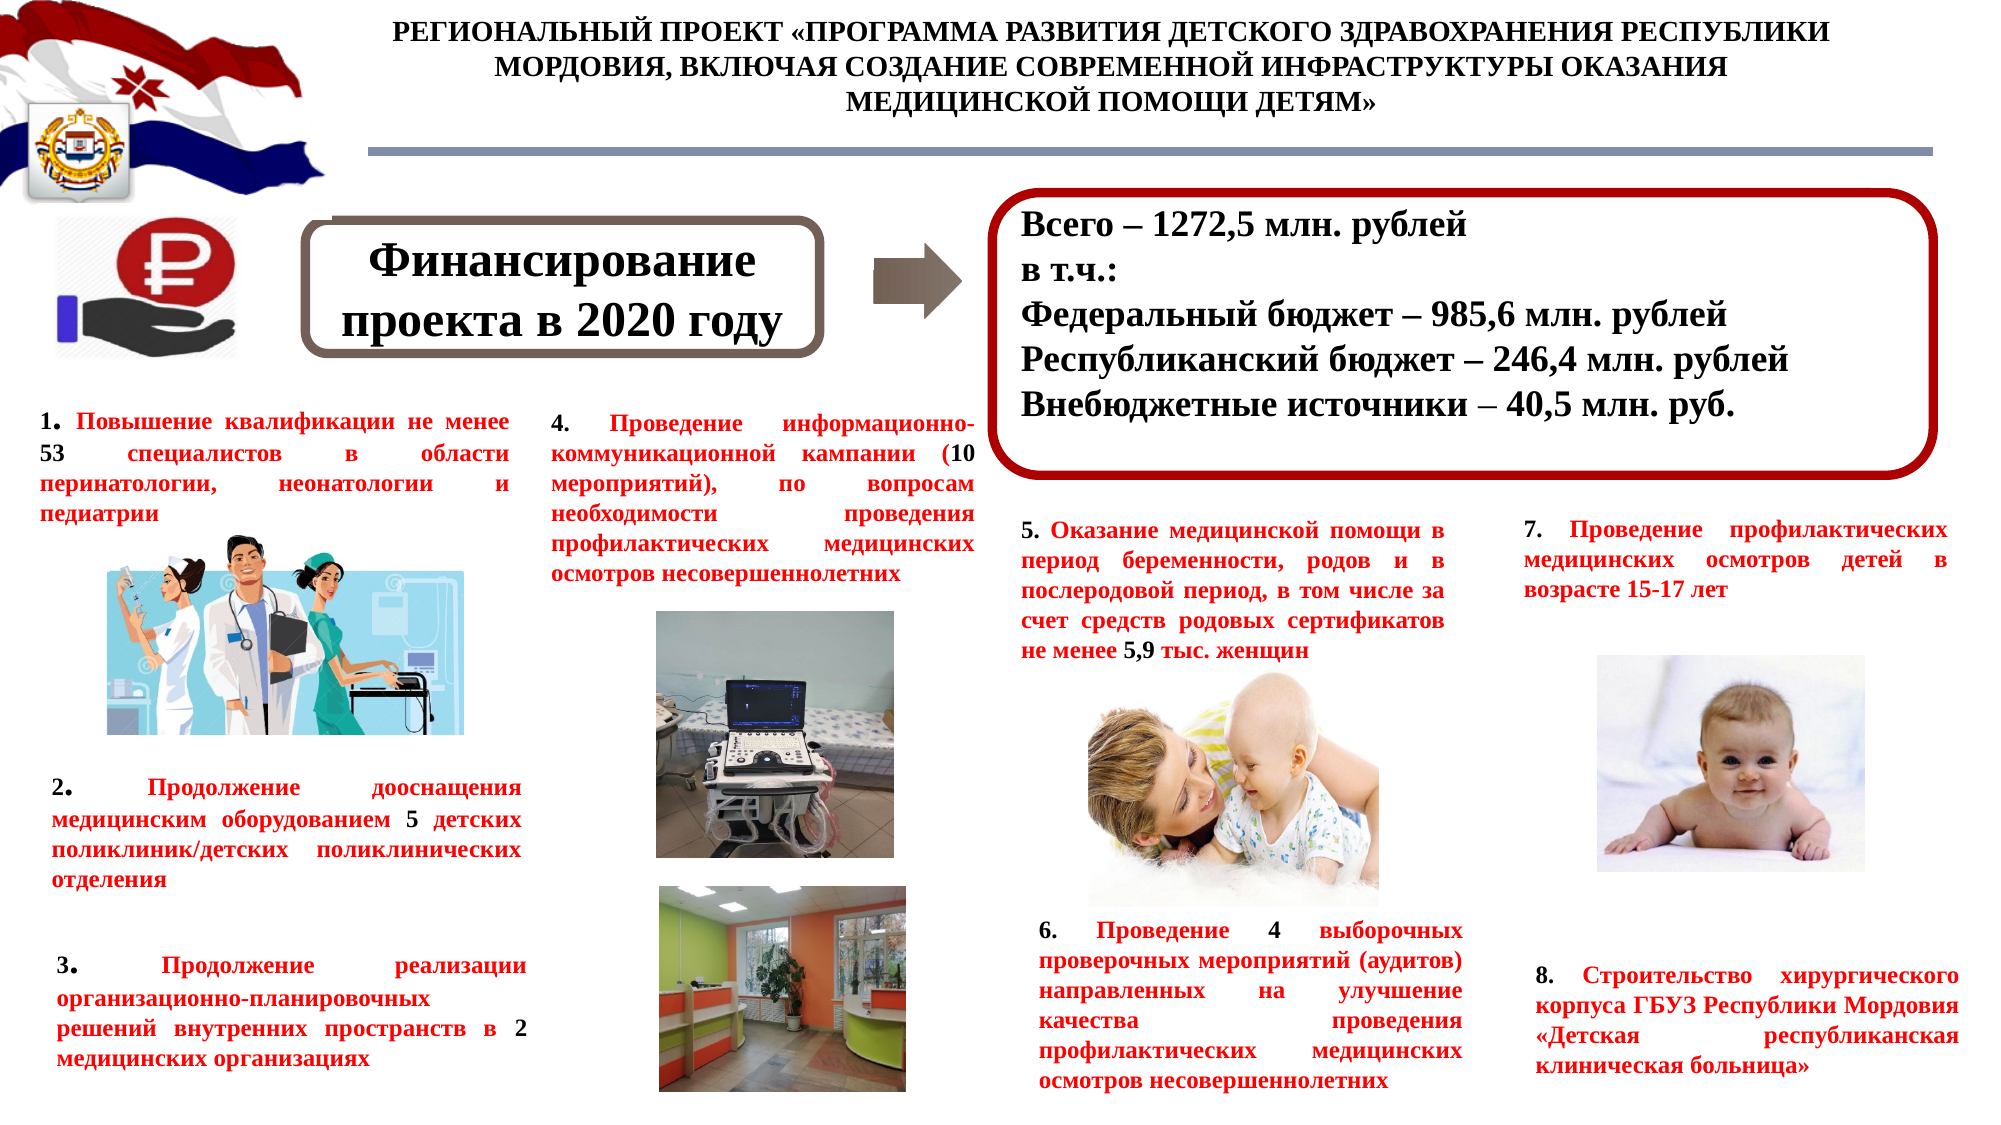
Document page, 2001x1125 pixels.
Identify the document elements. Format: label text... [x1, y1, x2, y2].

text_box Всего – 1272,5 млн. рублей в т.ч.: Федеральный бюджет – 985,6 млн. рублей Республиканский бюджет – 246,4 млн. рублей Внебюджетные источники – 40,5 млн. руб. [991, 191, 1935, 477]
picture [1088, 666, 1379, 907]
text_box 1. Повышение квалификации не менее 53 специалистов в области перинатологии, неонатологии и педиатрии [25, 384, 526, 535]
text_box 3. Продолжение реализации организационно-планировочных решений внутренних пространств в 2 медицинских организациях [41, 928, 542, 1079]
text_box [880, 236, 957, 326]
text_box 6. Проведение 4 выборочных проверочных мероприятий (аудитов) направленных на улучшение качества проведения профилактических медицинских осмотров несовершеннолетних [1024, 906, 1479, 1101]
picture [106, 535, 464, 735]
text_box 8. Строительство хирургического корпуса ГБУЗ Республики Мордовия «Детская республиканская клиническая больница» [1520, 951, 1975, 1086]
text_box 2. Продолжение дооснащения медицинским оборудованием 5 детских поликлиник/детских поликлинических отделения [36, 750, 537, 900]
text_box РЕГИОНАЛЬНЫЙ ПРОЕКТ «ПРОГРАММА РАЗВИТИЯ ДЕТСКОГО ЗДРАВОХРАНЕНИЯ РЕСПУБЛИКИ МОРДОВИЯ, ВКЛЮЧАЯ СОЗДАНИЕ СОВРЕМЕННОЙ ИНФРАСТРУКТУРЫ ОКАЗАНИЯ МЕДИЦИНСКОЙ ПОМОЩИ ДЕТЯМ» [358, 4, 1865, 125]
text_box Финансирование проекта в 2020 году [304, 219, 821, 355]
text_box 5. Оказание медицинской помощи в период беременности, родов и в послеродовой период, в том числе за счет средств родовых сертификатов не менее 5,9 тыс. женщин [1006, 506, 1461, 671]
text_box 7. Проведение профилактических медицинских осмотров детей в возрасте 15-17 лет [1509, 505, 1964, 610]
picture [1597, 655, 1865, 872]
text_box 4. Проведение информационно-коммуникационной кампании (10 мероприятий), по вопросам необходимости проведения профилактических медицинских осмотров несовершеннолетних [536, 399, 991, 594]
picture [0, 0, 332, 370]
picture [656, 611, 894, 858]
picture [659, 886, 906, 1092]
